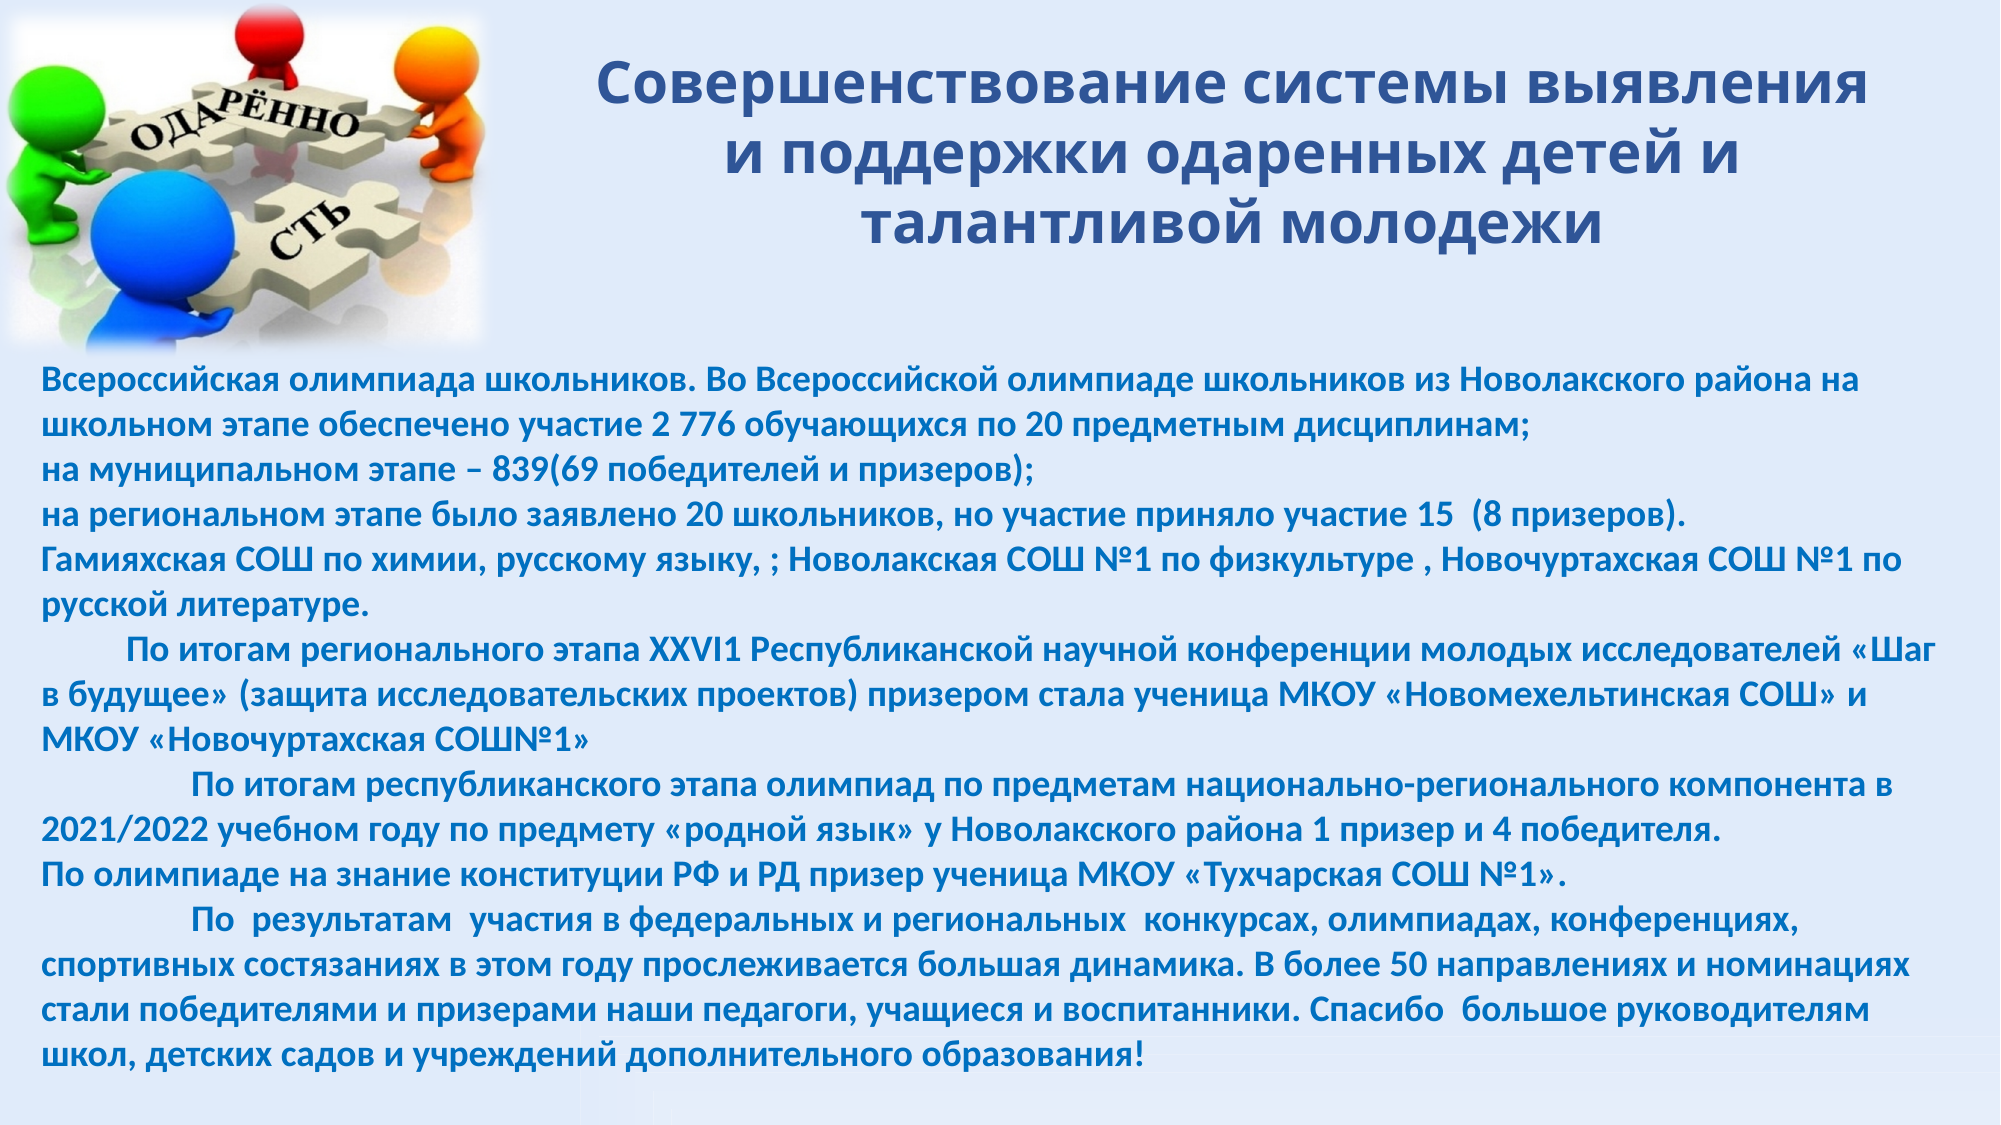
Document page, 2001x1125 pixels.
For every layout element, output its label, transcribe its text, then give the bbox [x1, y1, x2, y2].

text_box Всероссийская олимпиада школьников. Во Всероссийской олимпиаде школьников из Новолакского района на школьном этапе обеспечено участие 2 776 обучающихся по 20 предметным дисциплинам; на муниципальном этапе – 839(69 победителей и призеров); на региональном этапе было заявлено 20 школьников, но участие приняло участие 15 (8 призеров). Гамияхская СОШ по химии, русскому языку, ; Новолакская СОШ №1 по физкультуре , Новочуртахская СОШ №1 по русской литературе. По итогам регионального этапа XXVI1 Республиканской научной конференции молодых исследователей «Шаг в будущее» (защита исследовательских проектов) призером стала ученица МКОУ «Новомехельтинская СОШ» и МКОУ «Новочуртахская СОШ№1» По итогам республиканского этапа олимпиад по предметам национально-регионального компонента в 2021/2022 учебном году по предмету «родной язык» у Новолакского района 1 призер и 4 победителя. По олимпиаде на знание конституции РФ и РД призер ученица МКОУ «Тухчарская СОШ №1». По результатам участия в федеральных и региональных конкурсах, олимпиадах, конференциях, спортивных состязаниях в этом году прослеживается большая динамика. В более 50 направлениях и номинациях стали победителями и призерами наши педагоги, учащиеся и воспитанники. Спасибо большое руководителям школ, детских садов и учреждений дополнительного образования! [26, 346, 1974, 1082]
picture [0, 0, 498, 359]
text_box Совершенствование системы выявления и поддержки одаренных детей и талантливой молодежи [559, 37, 1905, 263]
